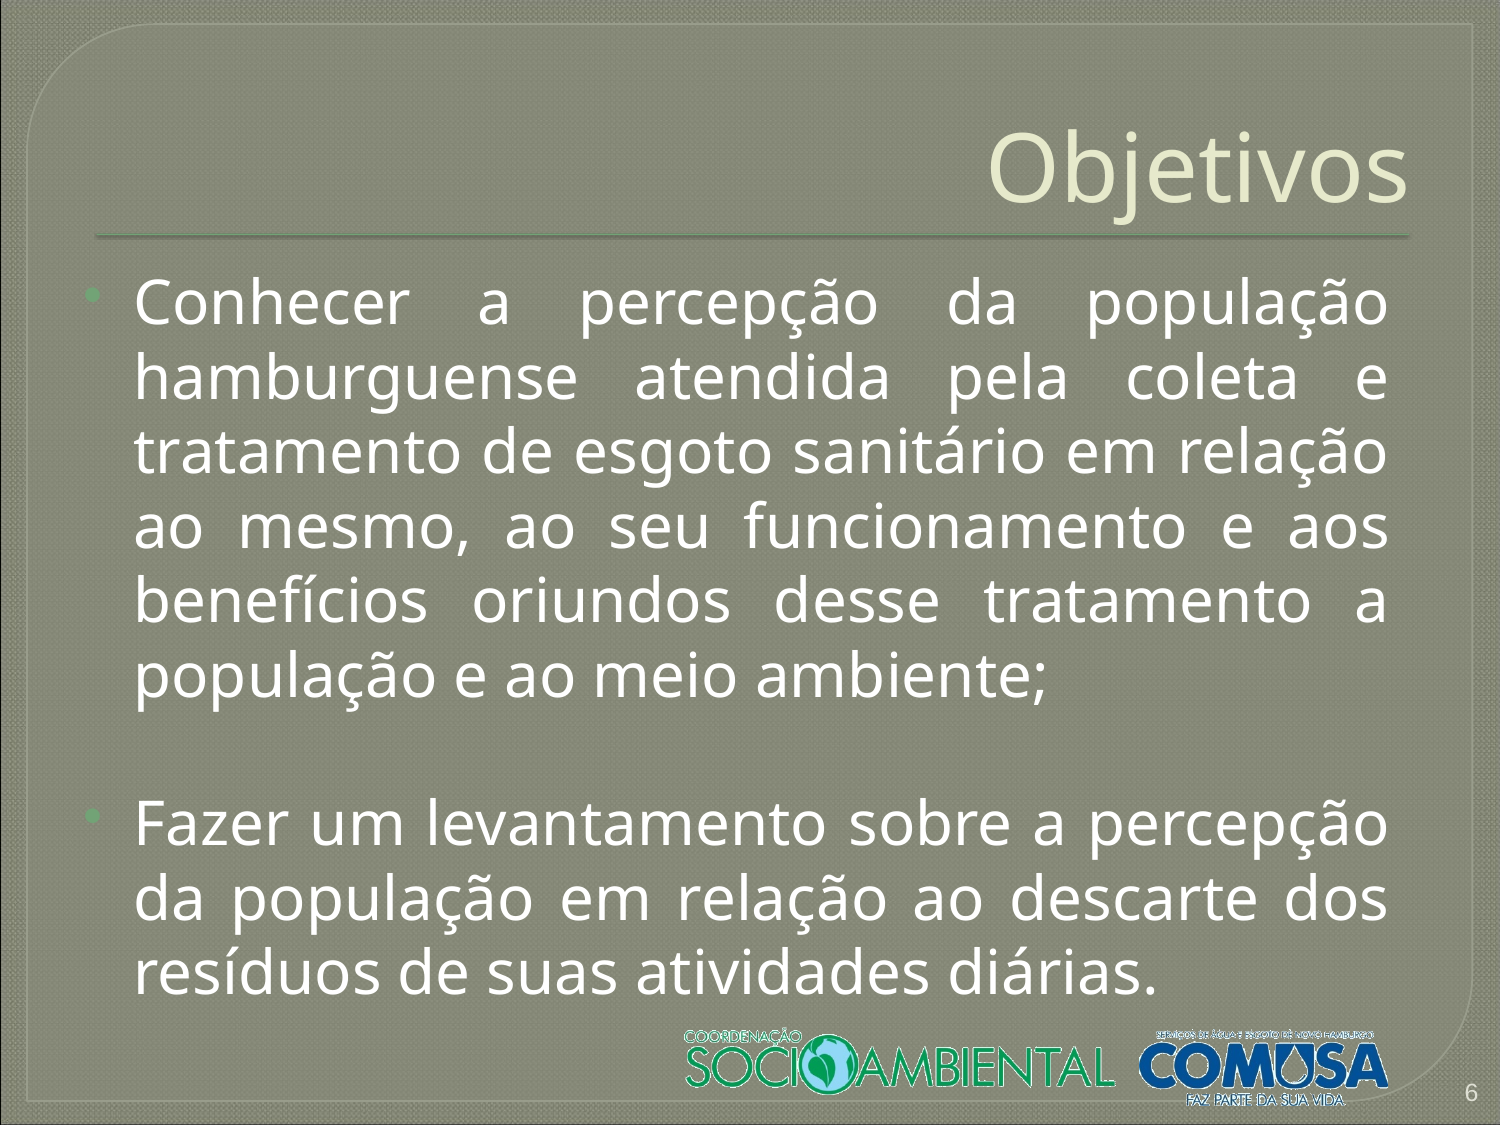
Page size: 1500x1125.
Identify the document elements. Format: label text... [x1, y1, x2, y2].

list Conhecer a percepção da população hamburguense atendida pela coleta e tratamento de esgoto sanitário em relação ao mesmo, ao seu funcionamento e aos benefícios oriundos desse tratamento a população e ao meio ambiente; Fazer um levantamento sobre a percepção da população em relação ao descarte dos resíduos de suas atividades diárias. [70, 255, 1407, 1025]
slide_number 6 [1417, 1068, 1494, 1114]
picture [0, 0, 1500, 1125]
title Objetivos [75, 41, 1425, 230]
